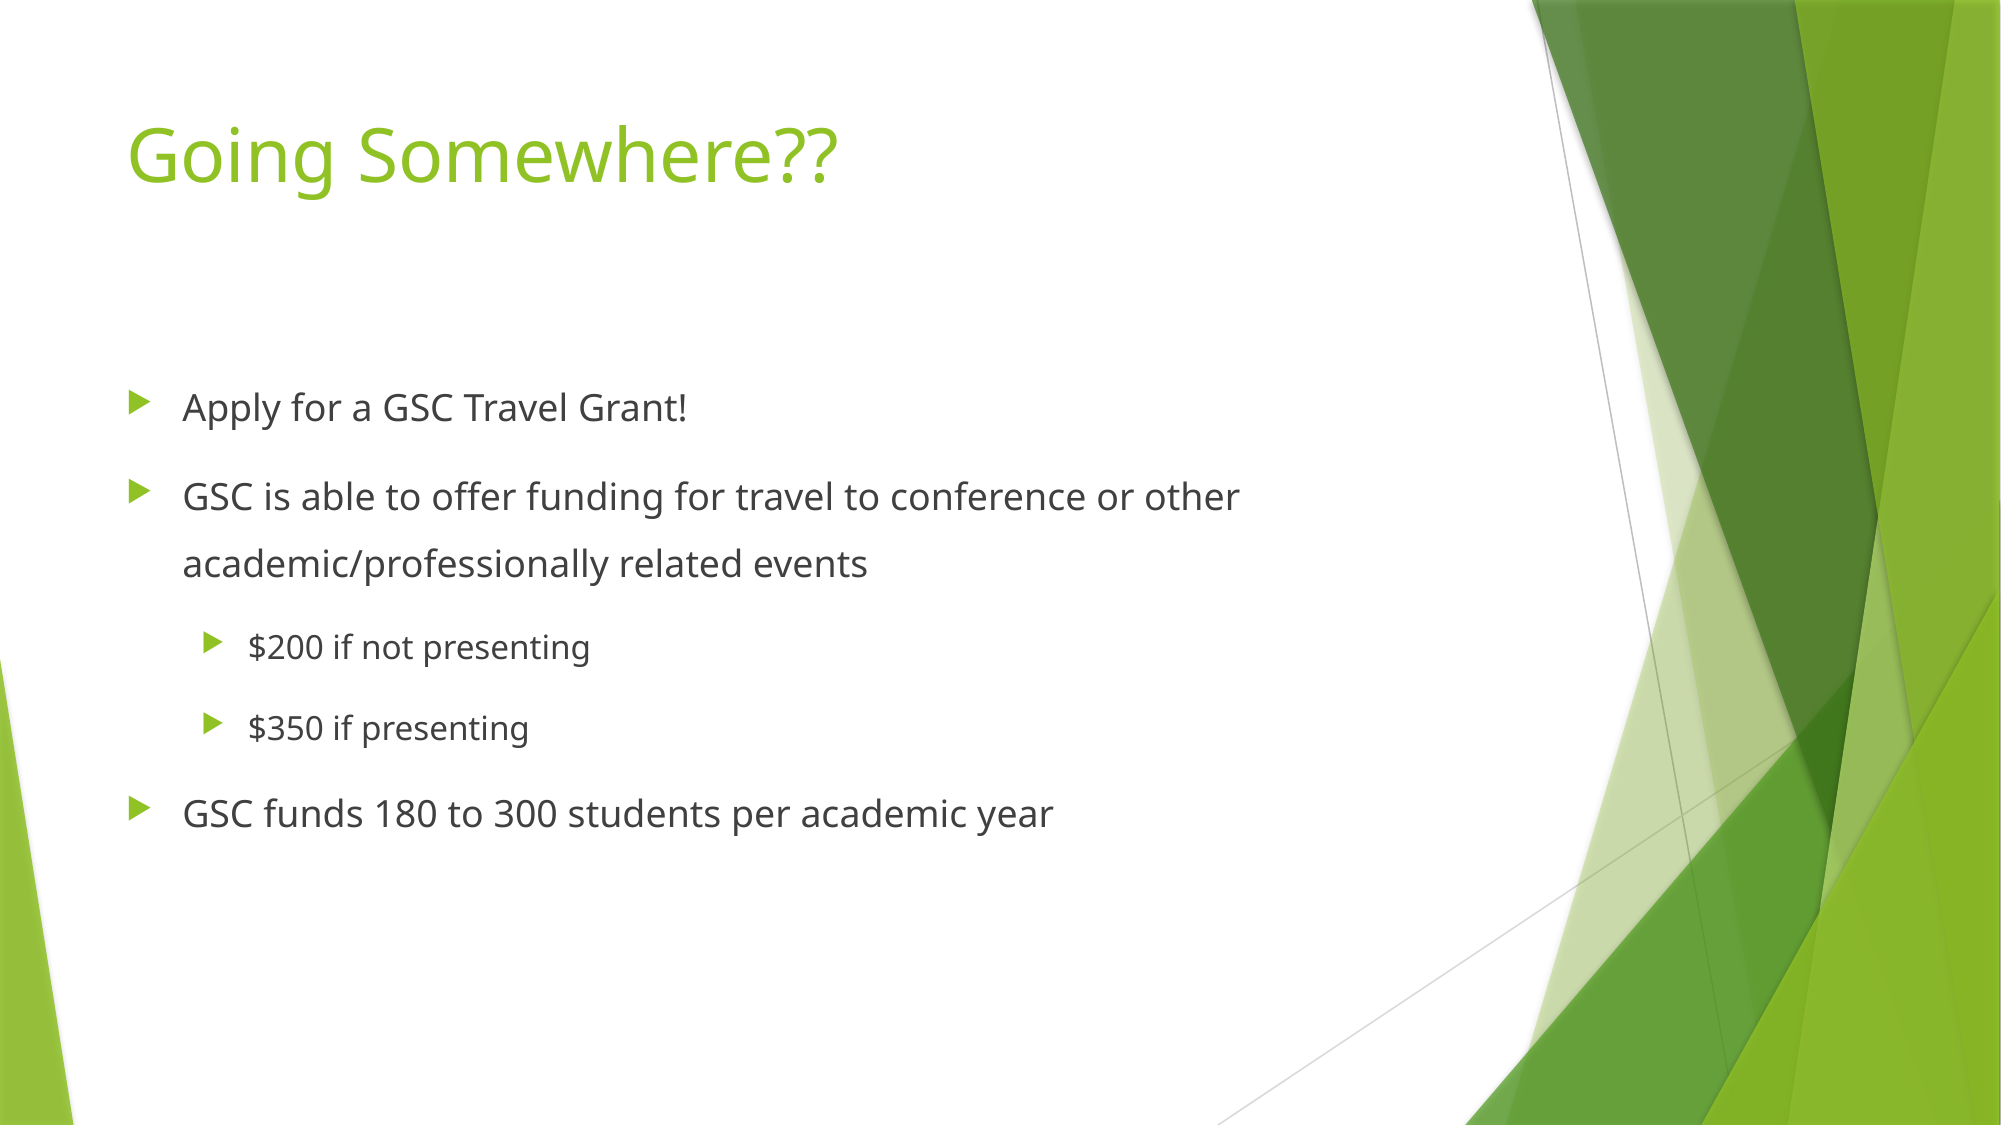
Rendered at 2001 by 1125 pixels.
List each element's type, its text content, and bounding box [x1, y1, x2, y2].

list Apply for a GSC Travel Grant! GSC is able to offer funding for travel to conference or other academic/professionally related events $200 if not presenting $350 if presenting GSC funds 180 to 300 students per academic year [111, 354, 1522, 992]
title Going Somewhere?? [111, 99, 1522, 317]
